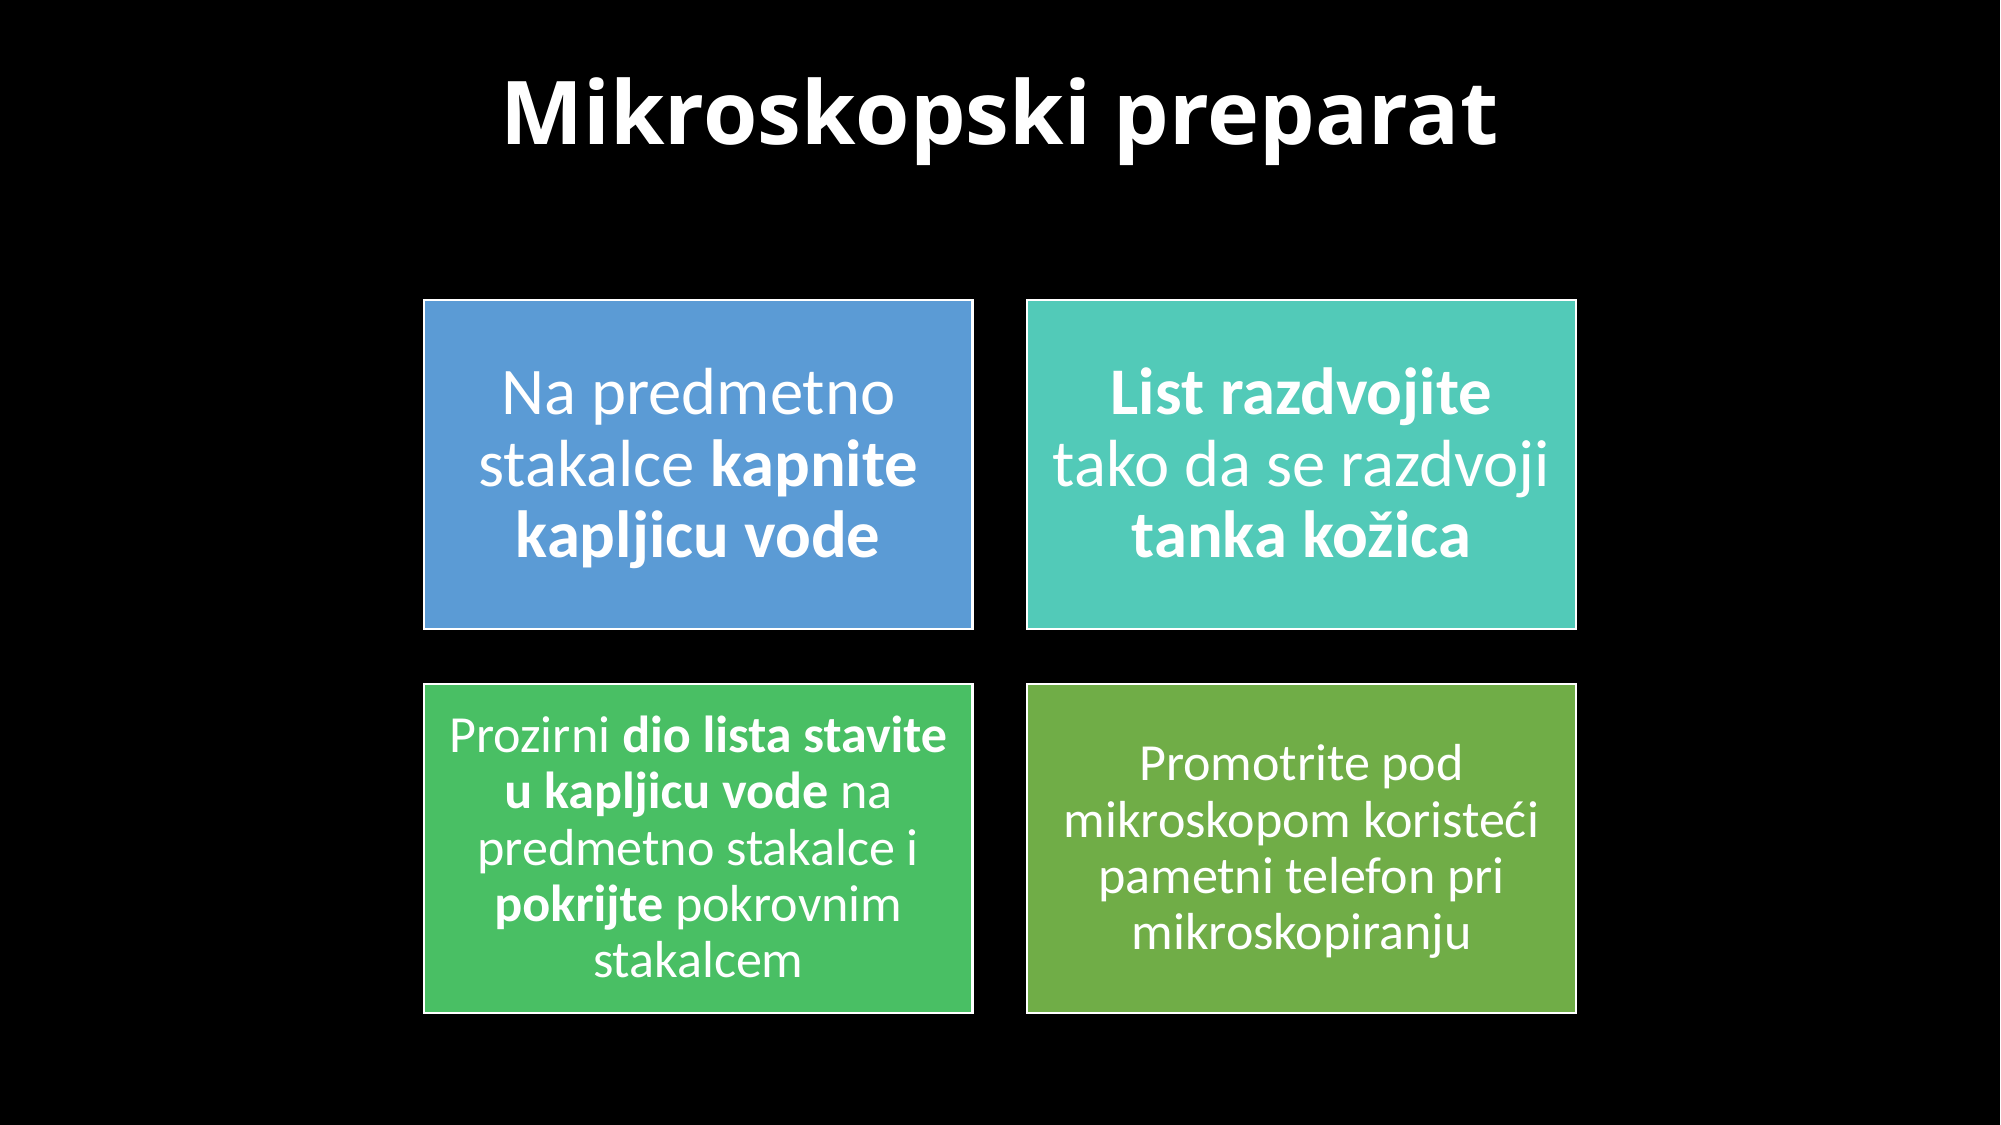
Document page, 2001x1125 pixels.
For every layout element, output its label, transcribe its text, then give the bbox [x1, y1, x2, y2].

title Mikroskopski preparat [137, 59, 1863, 278]
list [137, 299, 1863, 1014]
